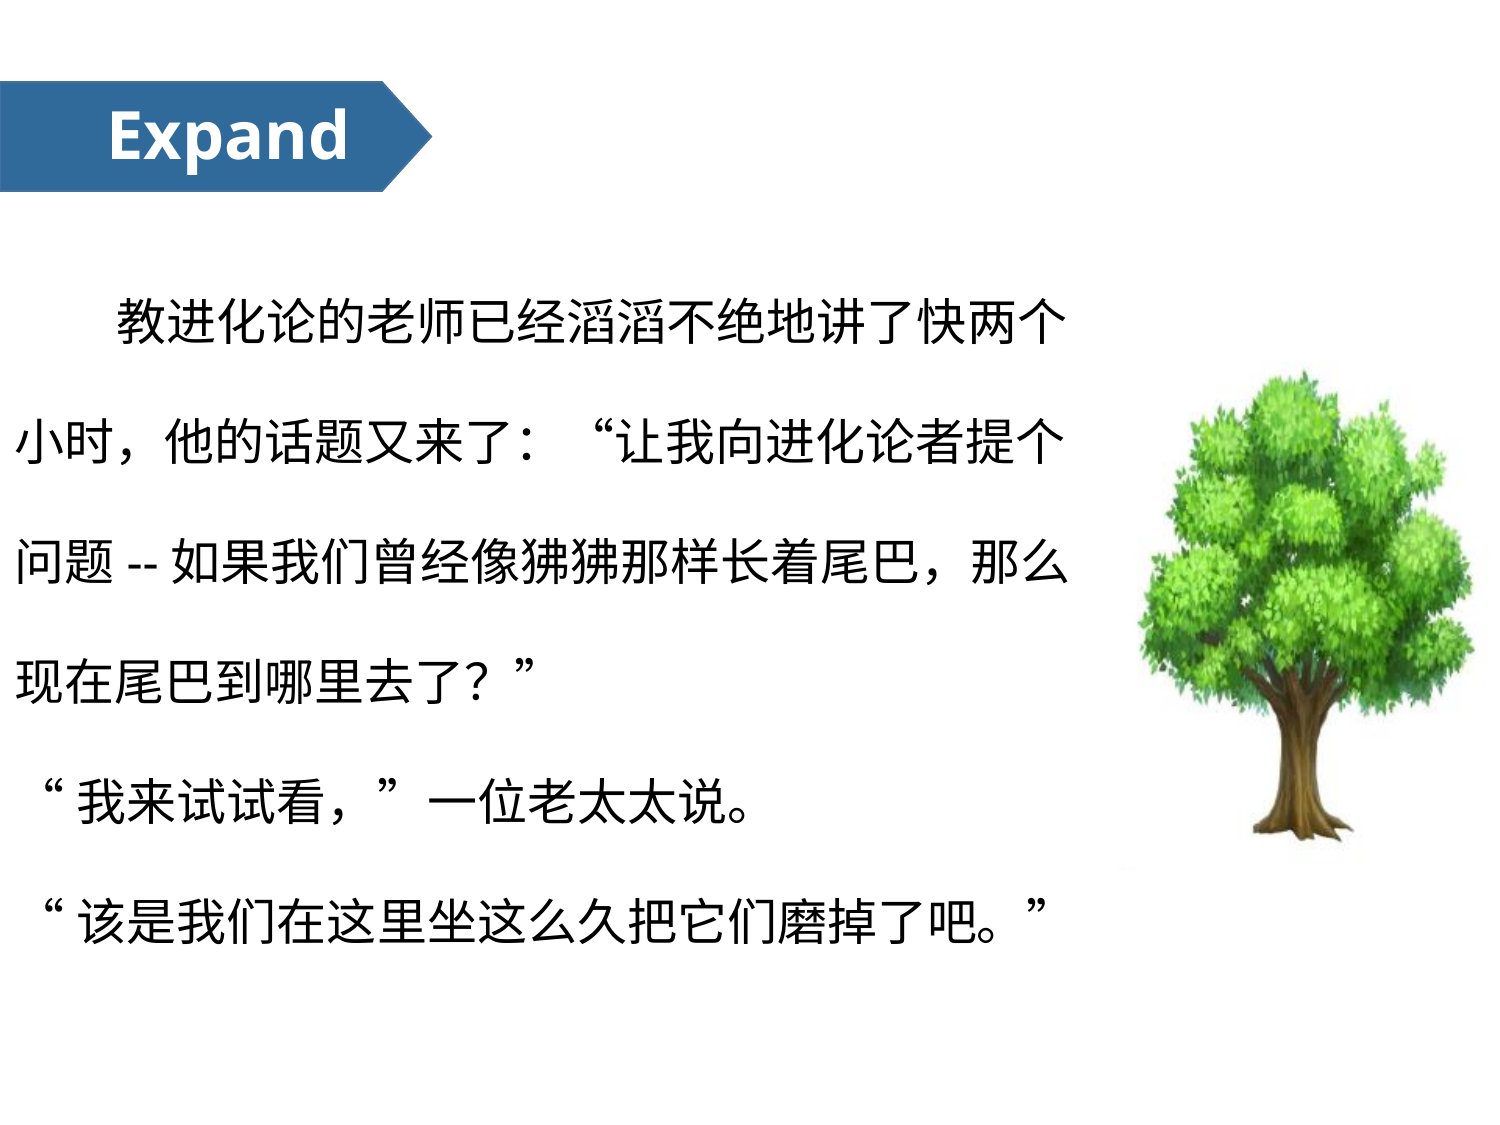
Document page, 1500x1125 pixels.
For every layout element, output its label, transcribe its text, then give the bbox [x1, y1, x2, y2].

picture [1113, 337, 1500, 871]
text_box Expand [91, 85, 366, 181]
text_box 教进化论的老师已经滔滔不绝地讲了快两个小时，他的话题又来了：“让我向进化论者提个问题--如果我们曾经像狒狒那样长着尾巴，那么现在尾巴到哪里去了？” “我来试试看，”一位老太太说。 “该是我们在这里坐这么久把它们磨掉了吧。” [0, 223, 1114, 958]
